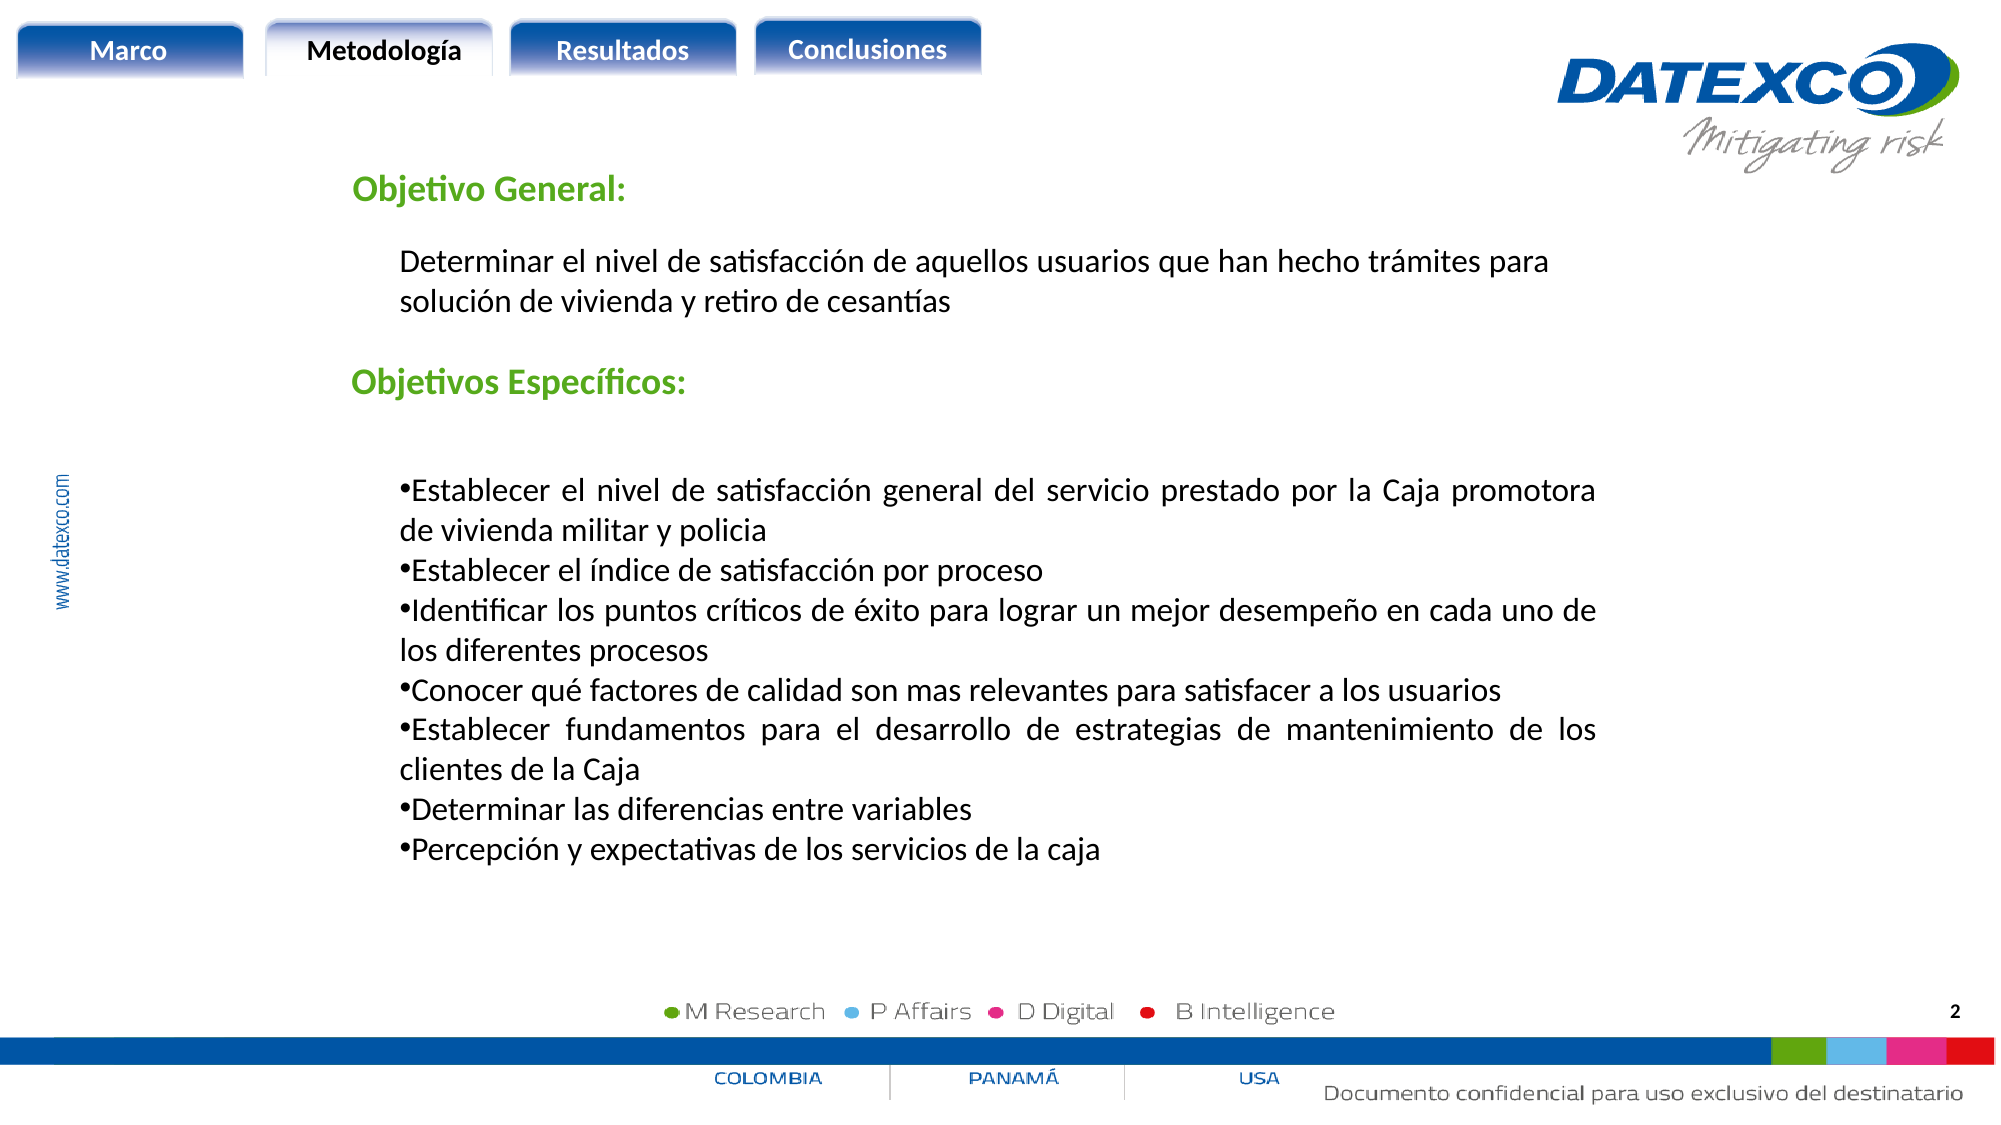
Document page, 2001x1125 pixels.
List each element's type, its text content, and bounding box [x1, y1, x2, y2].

text_box Objetivos Específicos: [336, 349, 702, 410]
picture [0, 1, 2000, 1125]
text_box Determinar el nivel de satisfacción de aquellos usuarios que han hecho trámites para solución de vivienda y retiro de cesantías [384, 231, 1567, 327]
text_box Establecer el nivel de satisfacción general del servicio prestado por la Caja promotora de vivienda militar y policia Establecer el índice de satisfacción por proceso Identificar los puntos críticos de éxito para lograr un mejor desempeño en cada uno de los diferentes procesos Conocer qué factores de calidad son mas relevantes para satisfacer a los usuarios Establecer fundamentos para el desarrollo de estrategias de mantenimiento de los clientes de la Caja Determinar las diferencias entre variables Percepción y expectativas de los servicios de la caja [384, 460, 1614, 875]
text_box Objetivo General: [337, 156, 642, 216]
